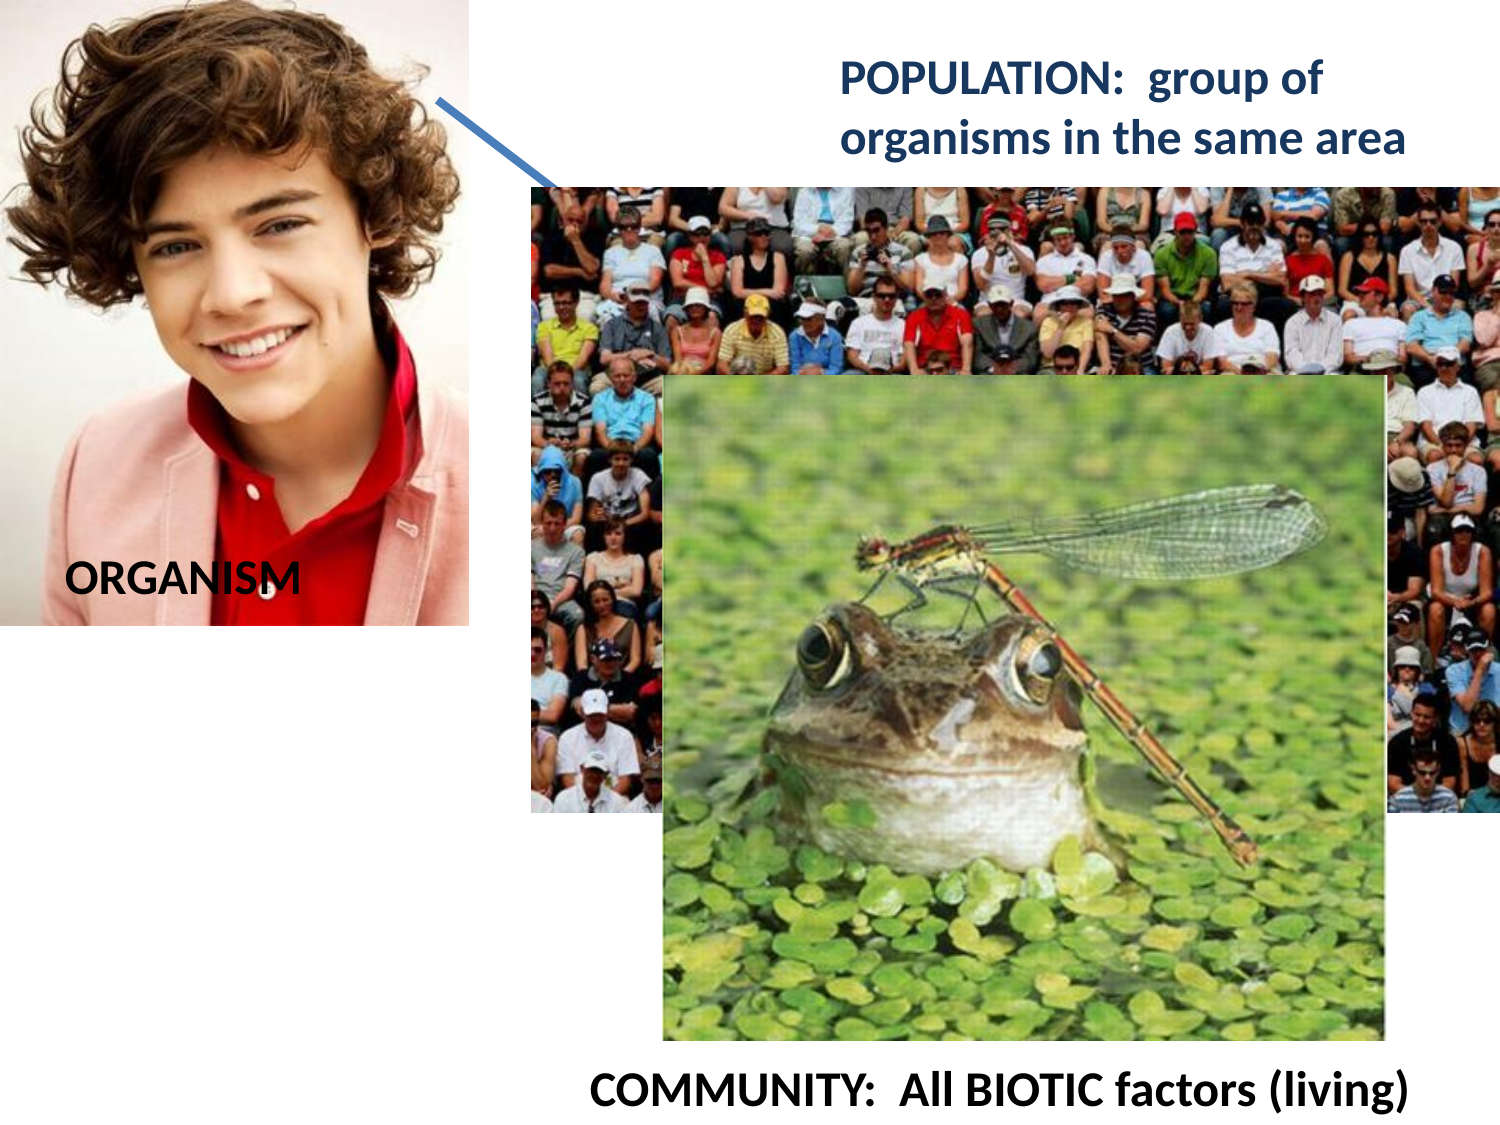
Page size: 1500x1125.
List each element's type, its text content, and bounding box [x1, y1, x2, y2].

picture [530, 187, 1500, 1041]
picture [0, 0, 469, 626]
text_box POPULATION: group of organisms in the same area [824, 37, 1425, 173]
text_box COMMUNITY: All BIOTIC factors (living) [575, 1049, 1500, 1124]
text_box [437, 99, 651, 263]
